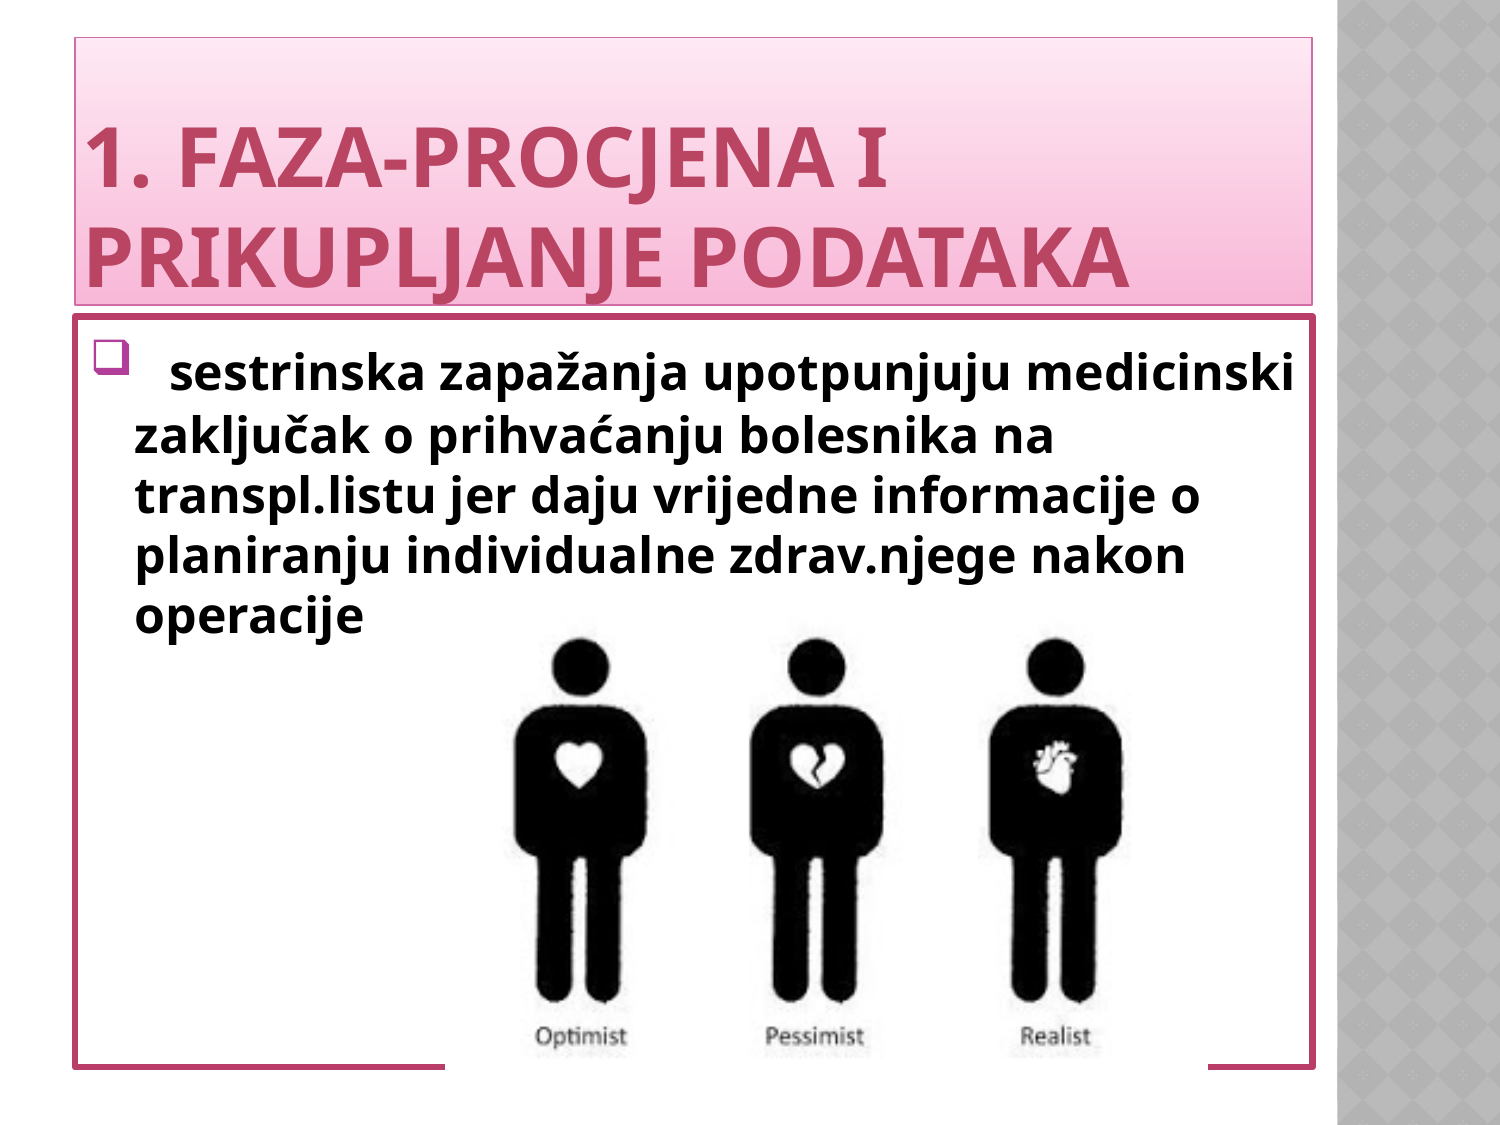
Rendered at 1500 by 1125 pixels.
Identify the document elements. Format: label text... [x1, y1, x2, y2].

title 1. faza-procjena i prikupljanje podataka [74, 37, 1313, 306]
list sestrinska zapažanja upotpunjuju medicinski zaključak o prihvaćanju bolesnika na transpl.listu jer daju vrijedne informacije o planiranju individualne zdrav.njege nakon operacije [72, 313, 1316, 1070]
picture [444, 597, 1208, 1079]
